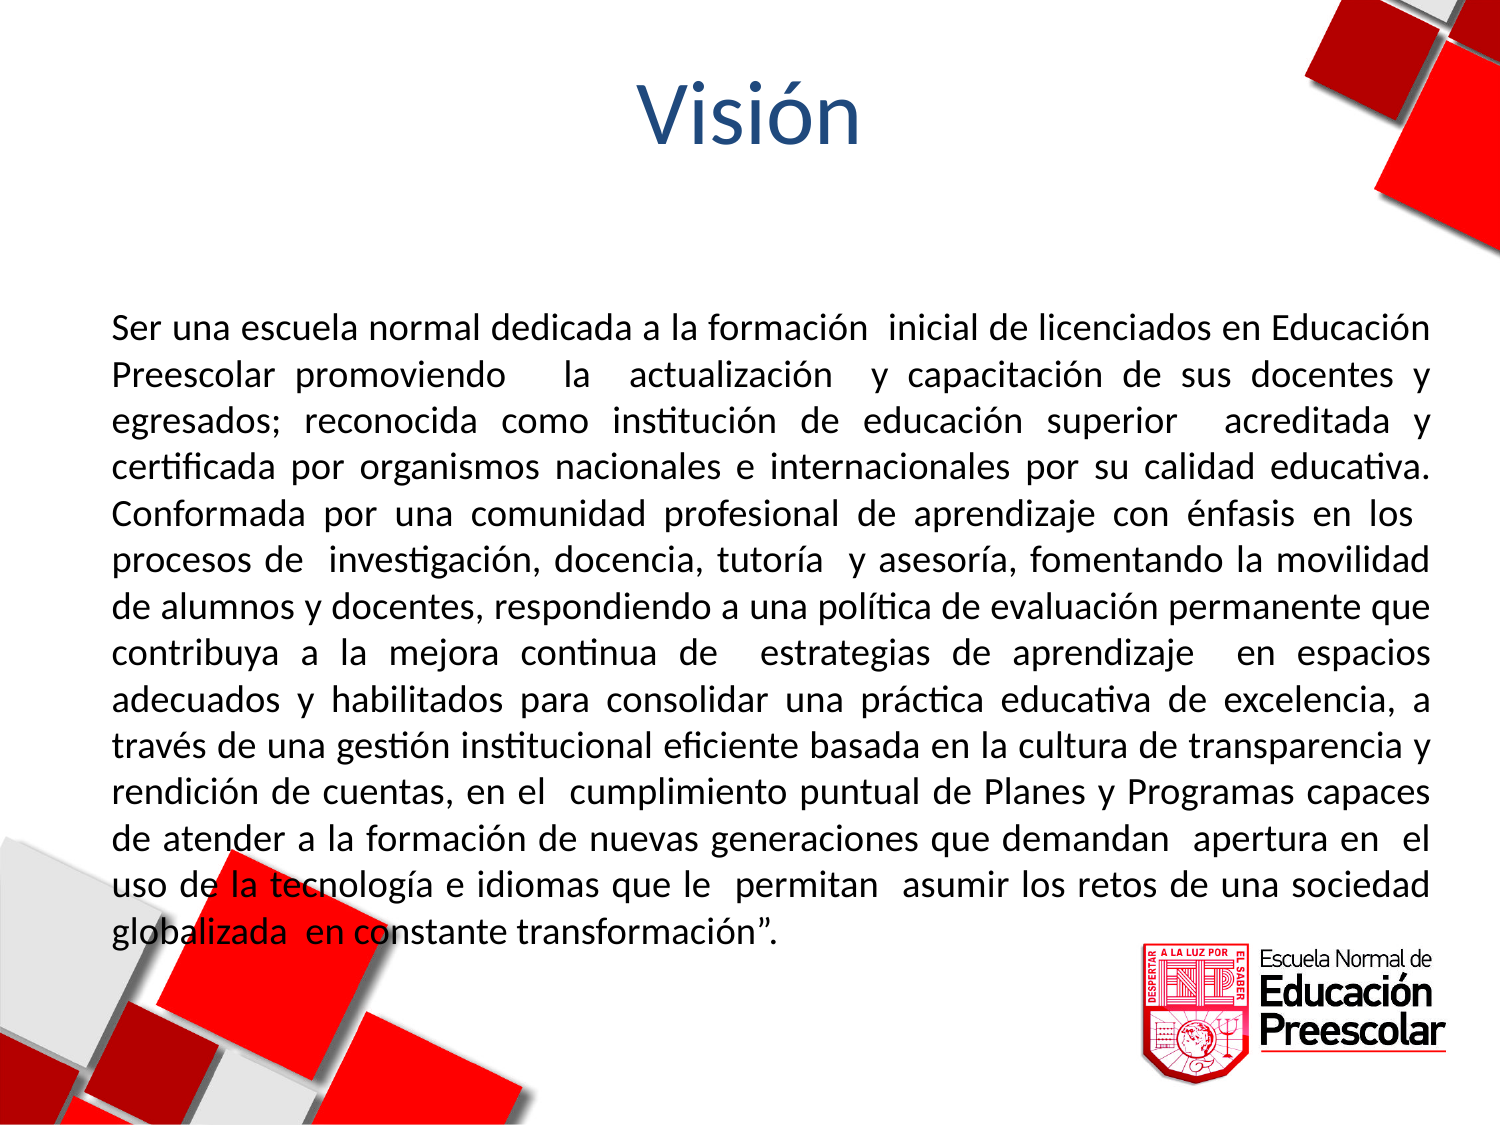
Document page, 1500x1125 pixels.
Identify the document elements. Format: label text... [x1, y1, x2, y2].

text_box Ser una escuela normal dedicada a la formación inicial de licenciados en Educación Preescolar promoviendo la actualización y capacitación de sus docentes y egresados; reconocida como institución de educación superior acreditada y certificada por organismos nacionales e internacionales por su calidad educativa. Conformada por una comunidad profesional de aprendizaje con énfasis en los procesos de investigación, docencia, tutoría y asesoría, fomentando la movilidad de alumnos y docentes, respondiendo a una política de evaluación permanente que contribuya a la mejora continua de estrategias de aprendizaje en espacios adecuados y habilitados para consolidar una práctica educativa de excelencia, a través de una gestión institucional eficiente basada en la cultura de transparencia y rendición de cuentas, en el cumplimiento puntual de Planes y Programas capaces de atender a la formación de nuevas generaciones que demandan apertura en el uso de la tecnología e idiomas que le permitan asumir los retos de una sociedad globalizada en constante transformación”. [96, 294, 1447, 976]
text_box Visión [74, 45, 1425, 233]
picture [0, 0, 1500, 1125]
